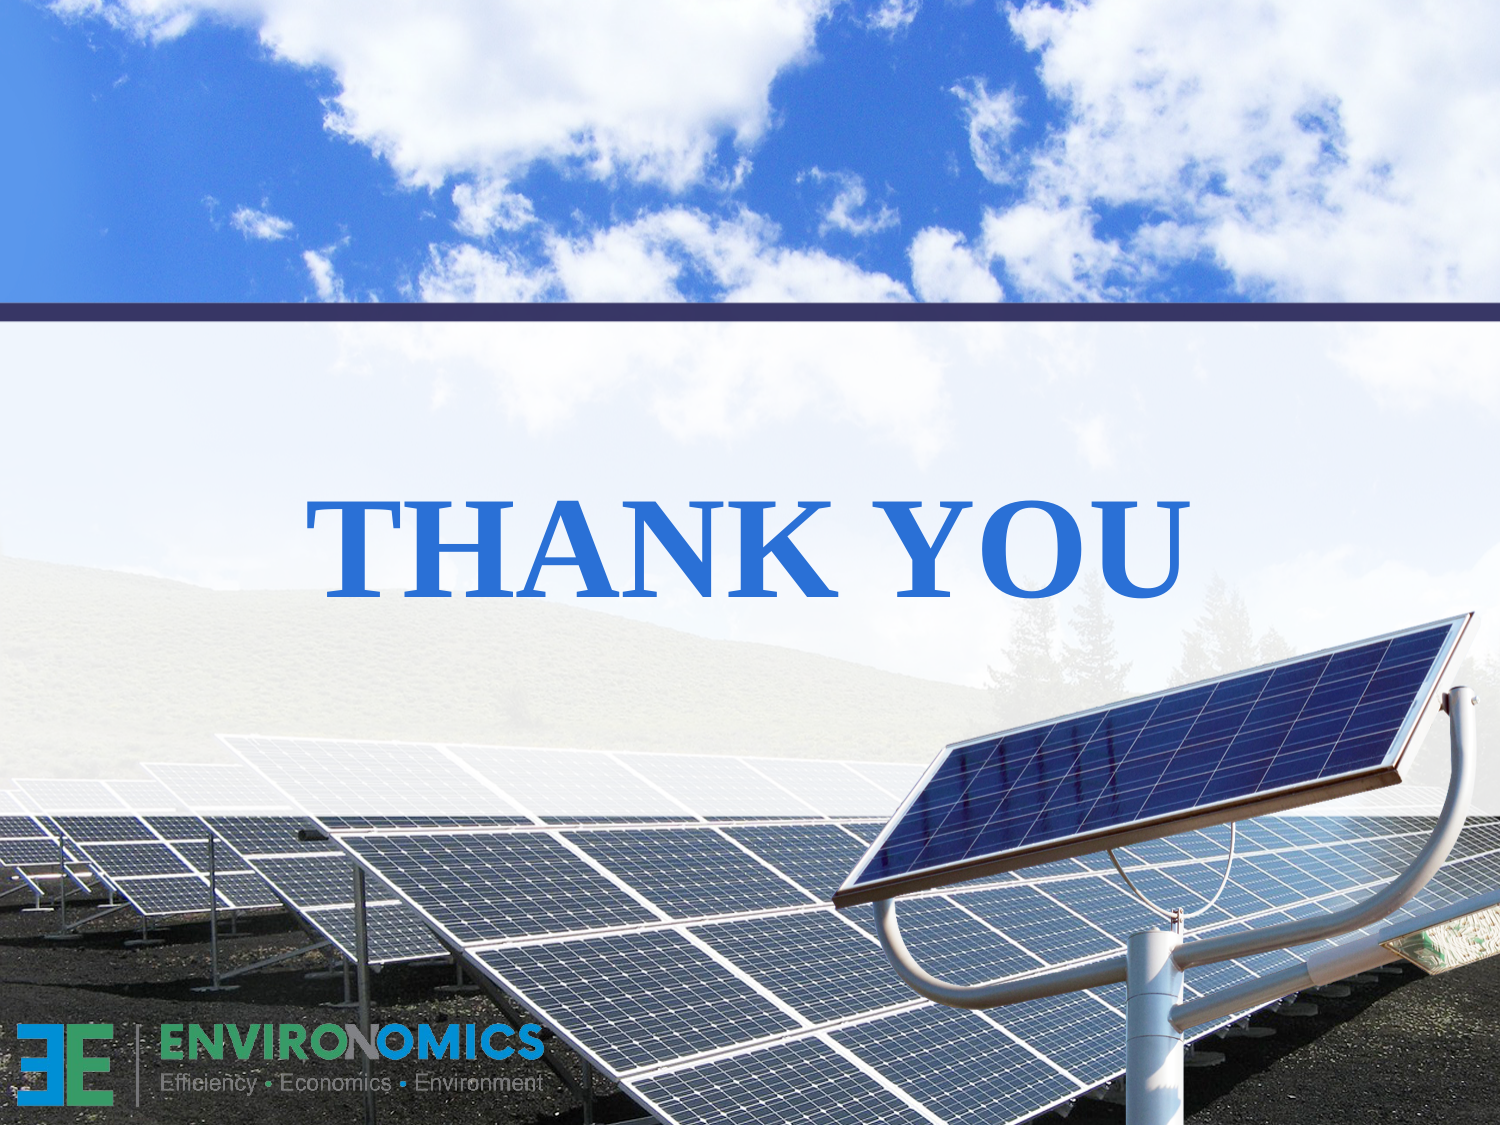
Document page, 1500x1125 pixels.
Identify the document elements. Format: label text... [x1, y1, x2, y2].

picture [0, 0, 1500, 1125]
title THANK YOU [26, 444, 1474, 646]
